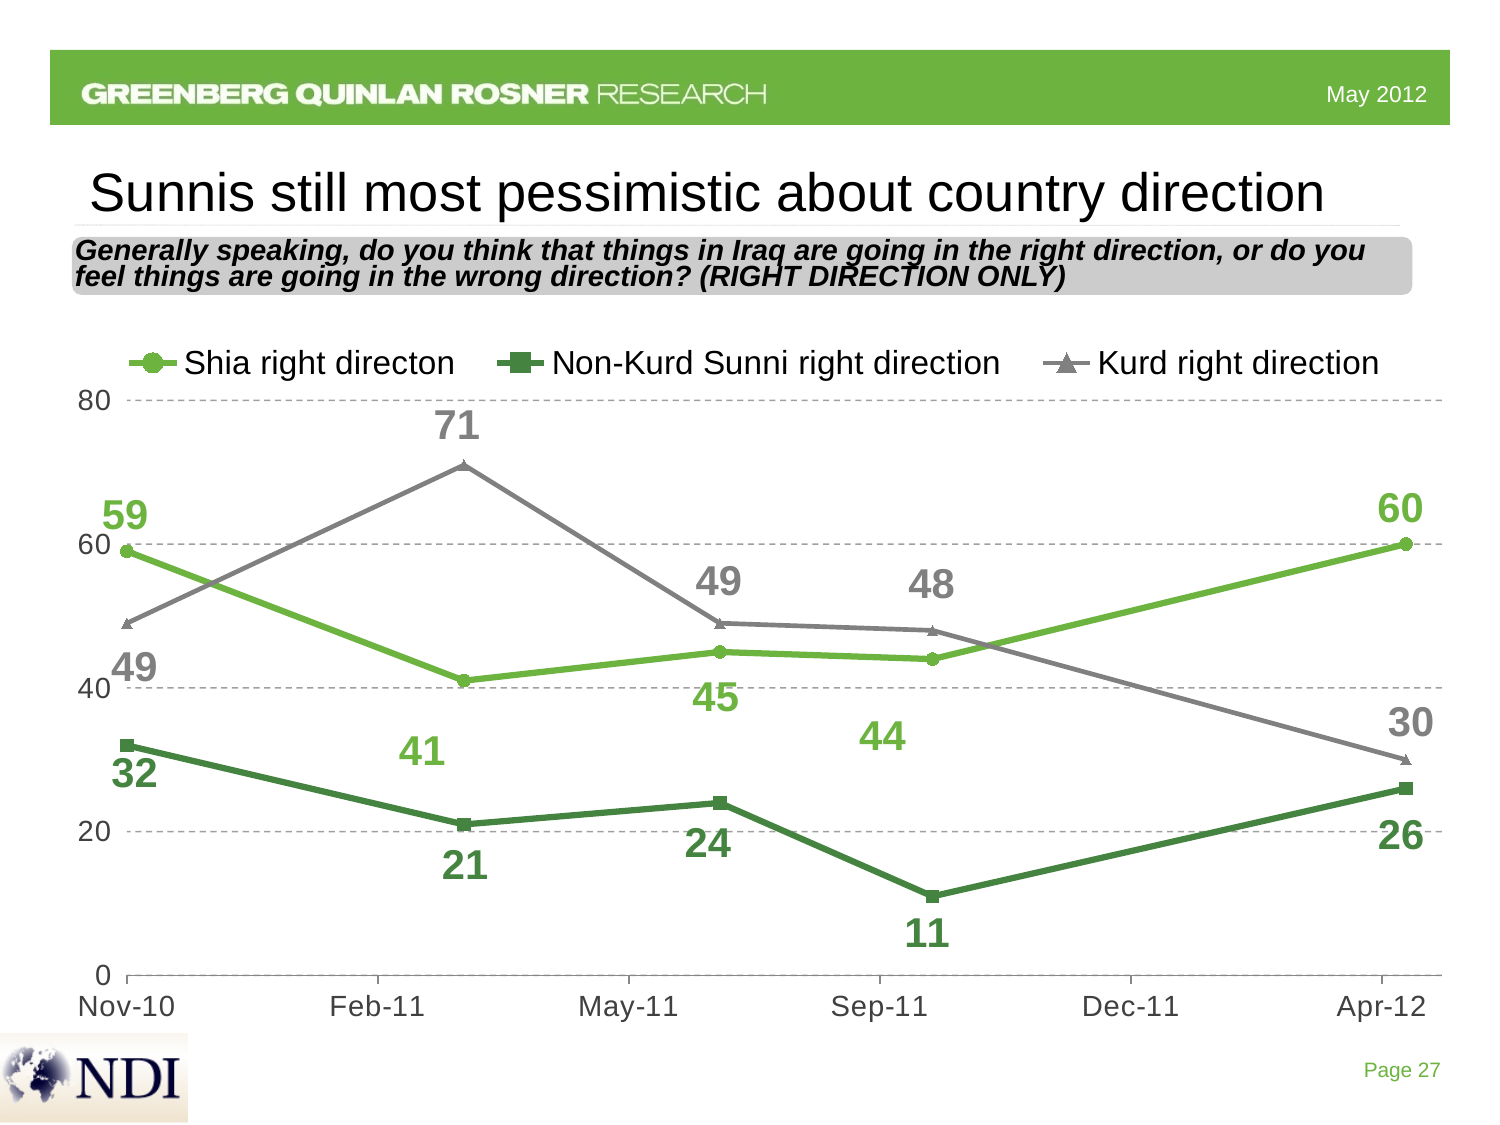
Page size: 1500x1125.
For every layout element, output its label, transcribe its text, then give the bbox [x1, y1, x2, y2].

title Sunnis still most pessimistic about country direction [75, 149, 1388, 225]
slide_number Page 27 [1363, 1049, 1451, 1088]
text_box Generally speaking, do you think that things in Iraq are going in the right direction, or do you feel things are going in the wrong direction? (RIGHT DIRECTION ONLY) [71, 236, 1413, 273]
picture [75, 73, 775, 113]
chart [49, 274, 1463, 1038]
picture [0, 1033, 188, 1125]
